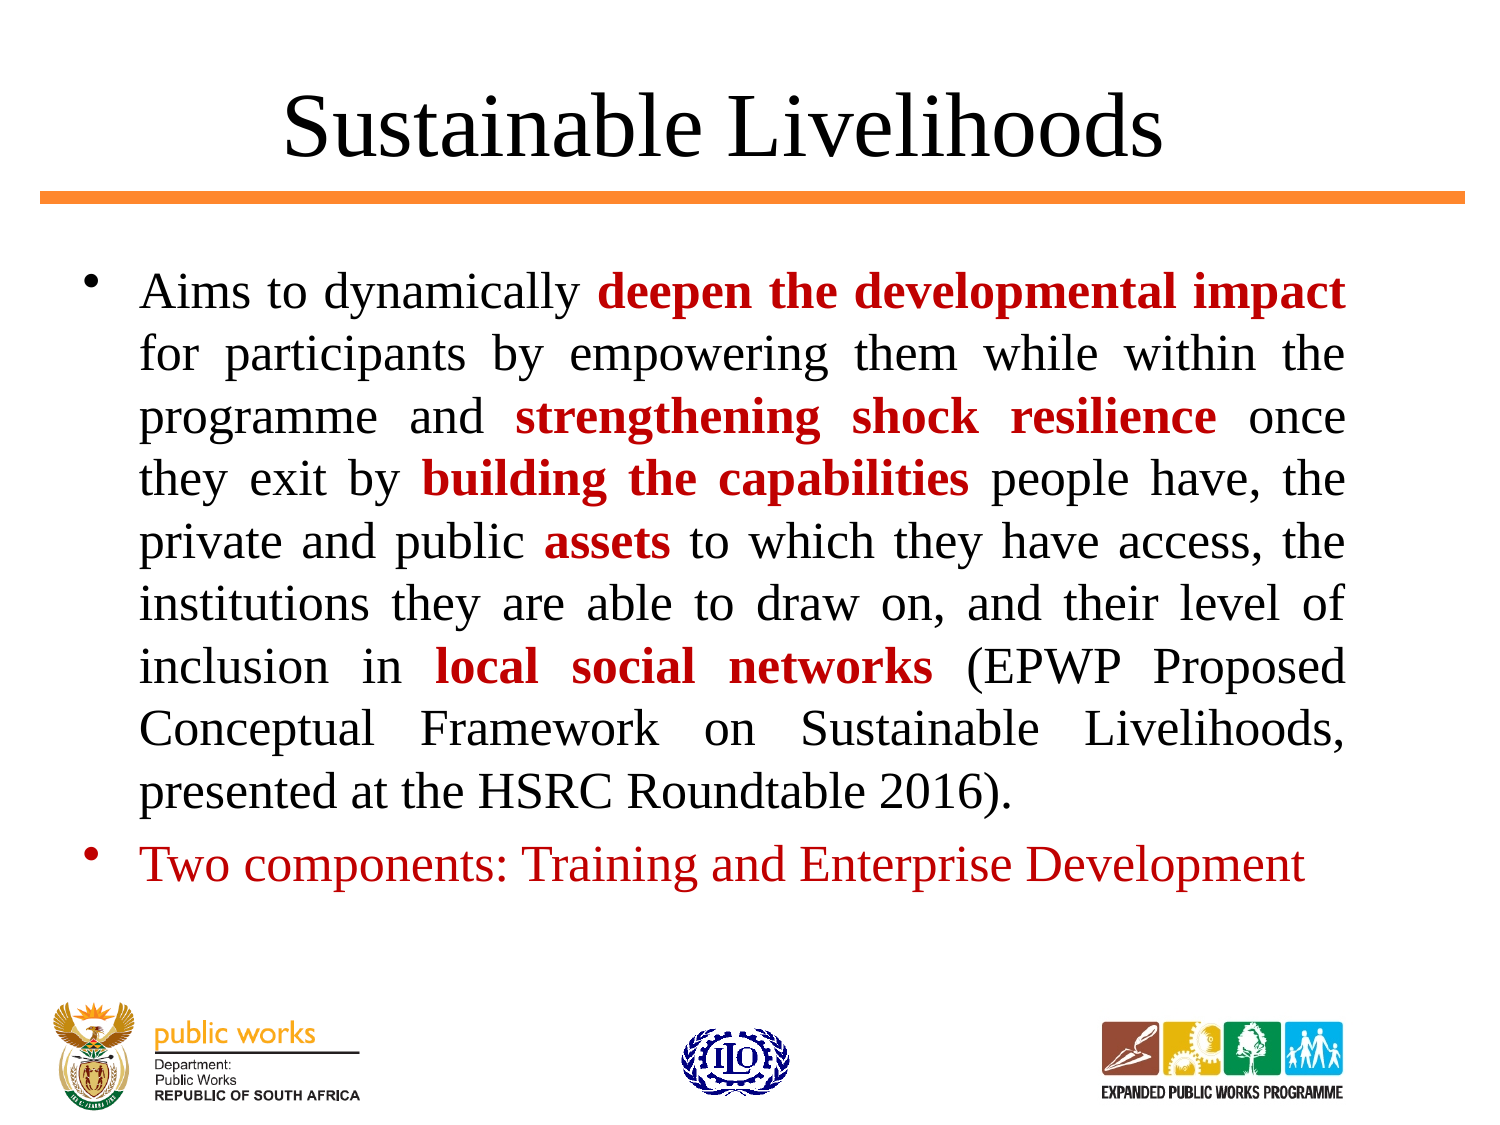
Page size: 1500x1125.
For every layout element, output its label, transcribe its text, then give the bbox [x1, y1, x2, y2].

title Sustainable Livelihoods [76, 62, 1371, 178]
text_box [41, 191, 1465, 204]
picture [40, 992, 373, 1119]
picture [1056, 1008, 1376, 1119]
list Aims to dynamically deepen the developmental impact for participants by empowering them while within the programme and strengthening shock resilience once they exit by building the capabilities people have, the private and public assets to which they have access, the institutions they are able to draw on, and their level of inclusion in local social networks (EPWP Proposed Conceptual Framework on Sustainable Livelihoods, presented at the HSRC Roundtable 2016). Two components: Training and Enterprise Development [67, 248, 1362, 1009]
picture [678, 1022, 792, 1103]
